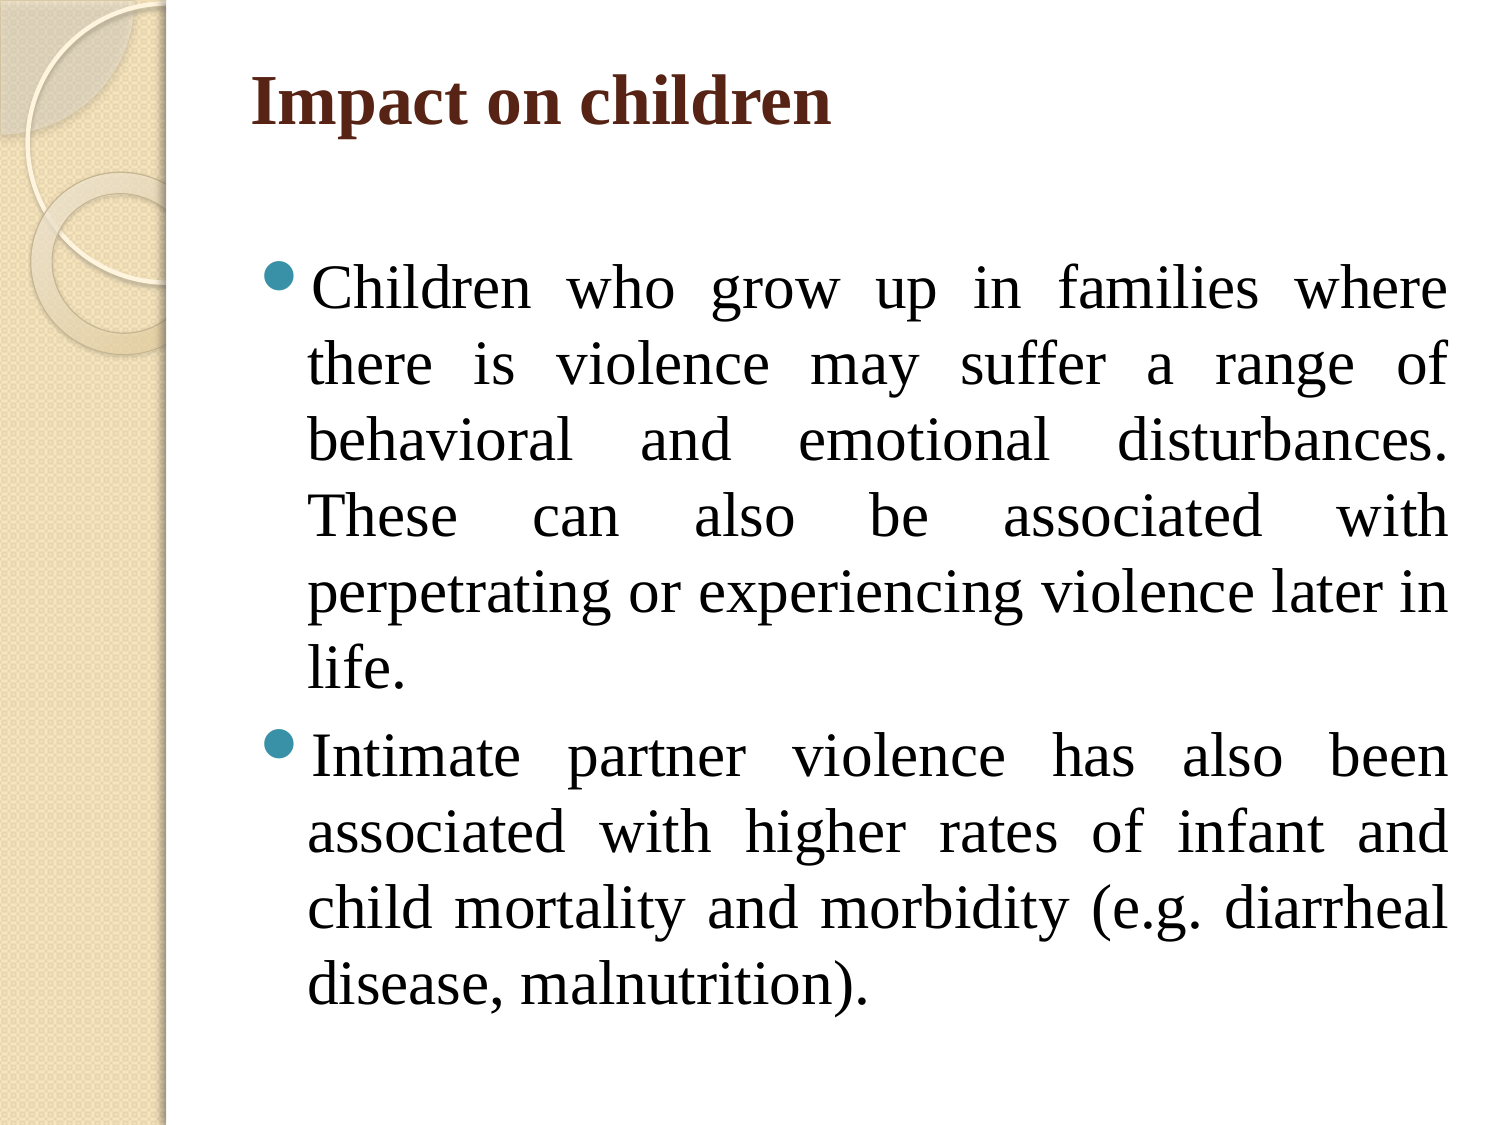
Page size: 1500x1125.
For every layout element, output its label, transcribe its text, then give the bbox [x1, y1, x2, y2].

title Impact on children [235, 45, 1466, 233]
list Children who grow up in families where there is violence may suffer a range of behavioral and emotional disturbances. These can also be associated with perpetrating or experiencing violence later in life. Intimate partner violence has also been associated with higher rates of infant and child mortality and morbidity (e.g. diarrheal disease, malnutrition). [235, 237, 1466, 1025]
